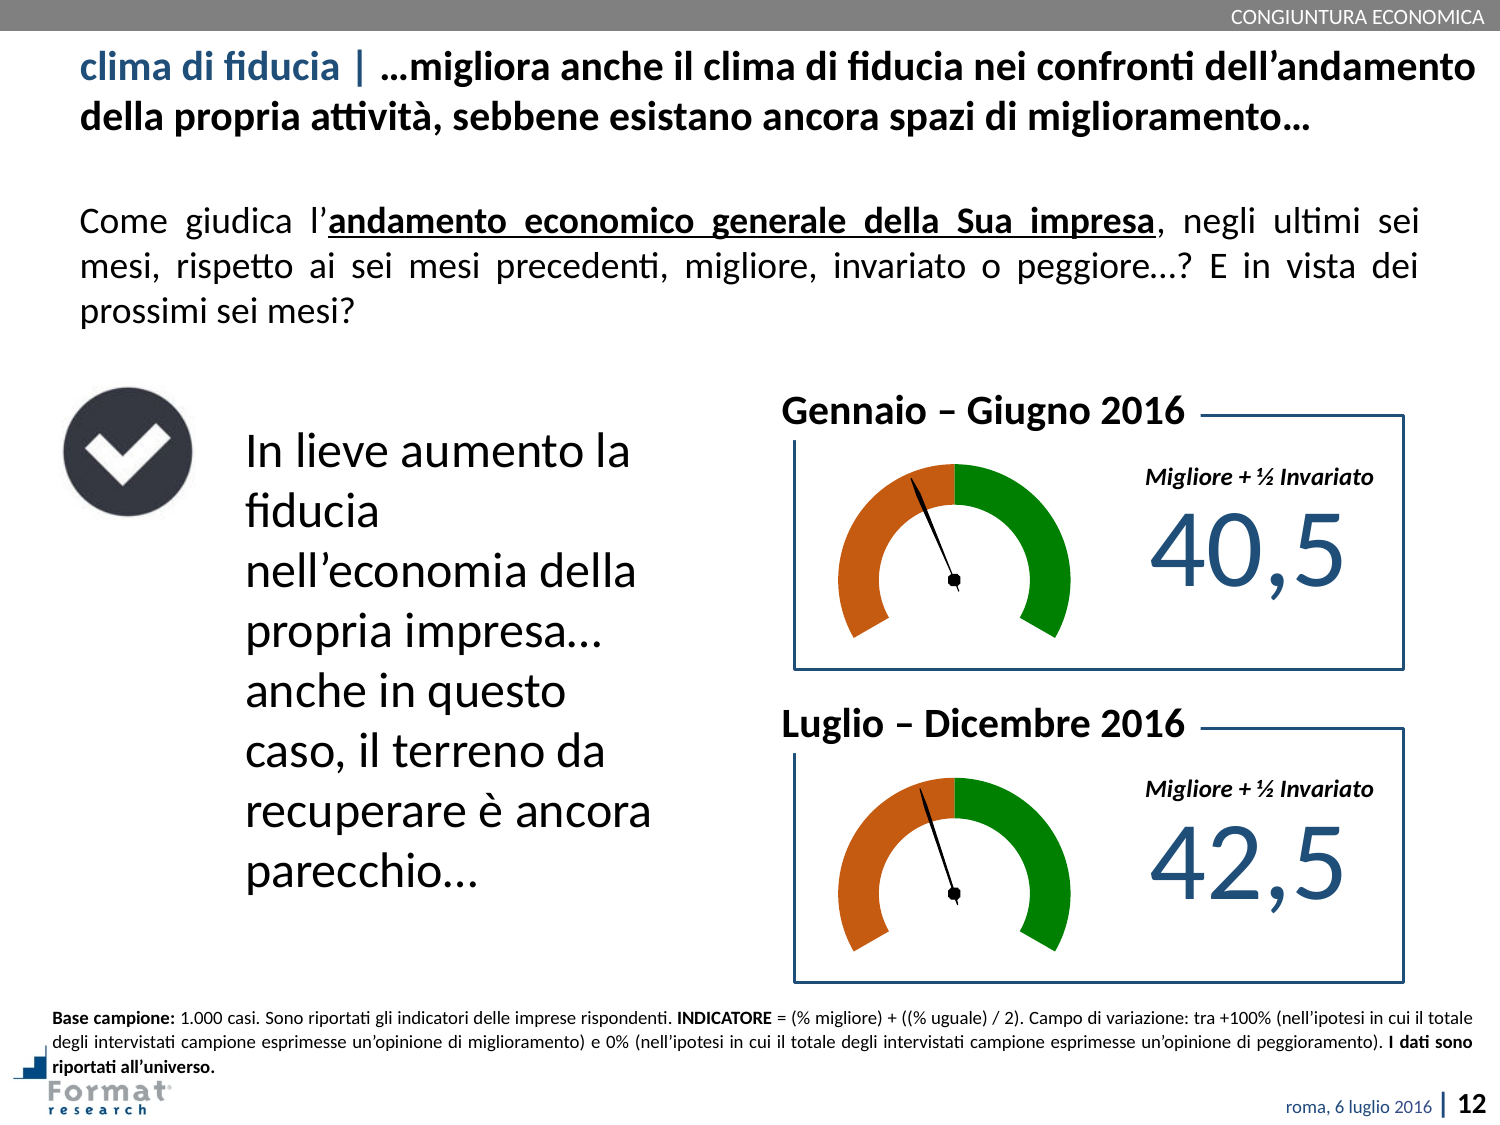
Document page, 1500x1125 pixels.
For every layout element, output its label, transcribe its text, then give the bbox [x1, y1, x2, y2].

picture [759, 446, 1145, 709]
text_box [794, 728, 1404, 983]
picture [759, 760, 1145, 1023]
text_box 40,5 [1149, 498, 1364, 617]
picture [51, 374, 202, 521]
text_box Gennaio – Giugno 2016 [766, 375, 1201, 441]
text_box In lieve aumento la fiducia nell’economia della propria impresa… anche in questo caso, il terreno da recuperare è ancora parecchio… [230, 409, 686, 905]
text_box CONGIUNTURA ECONOMICA [0, 0, 1500, 31]
text_box Migliore + ½ Invariato [1149, 453, 1390, 498]
text_box Migliore + ½ Invariato [1149, 765, 1390, 811]
text_box [794, 415, 1404, 670]
text_box clima di fiducia | …migliora anche il clima di fiducia nei confronti dell’andamento della propria attività, sebbene esistano ancora spazi di miglioramento… [64, 31, 1500, 157]
text_box Base campione: 1.000 casi. Sono riportati gli indicatori delle imprese rispondenti. INDICATORE = (% migliore) + ((% uguale) / 2). Campo di variazione: tra +100% (nell’ipotesi in cui il totale degli intervistati campione esprimesse un’opinione di miglioramento) e 0% (nell’ipotesi in cui il totale degli intervistati campione esprimesse un’opinione di peggioramento). I dati sono riportati all’universo. [37, 995, 1488, 1085]
text_box Come giudica l’andamento economico generale della Sua impresa, negli ultimi sei mesi, rispetto ai sei mesi precedenti, migliore, invariato o peggiore…? E in vista dei prossimi sei mesi? [64, 188, 1436, 339]
text_box Luglio – Dicembre 2016 [766, 688, 1201, 754]
picture [3, 1037, 181, 1122]
